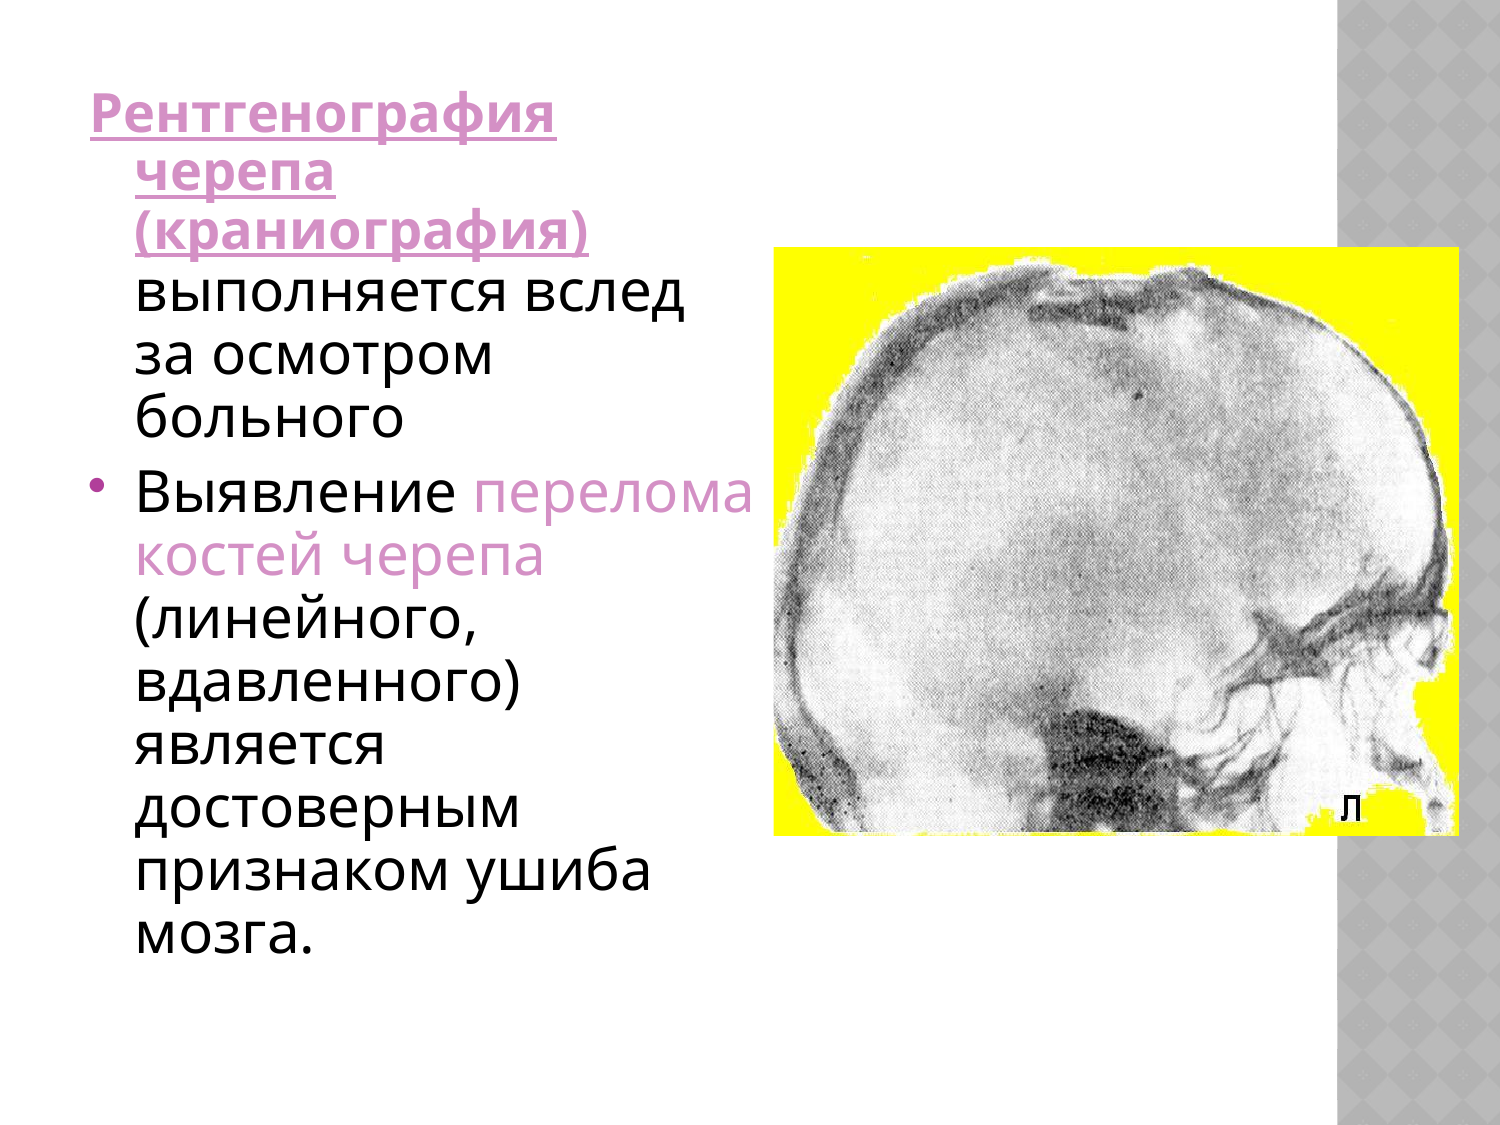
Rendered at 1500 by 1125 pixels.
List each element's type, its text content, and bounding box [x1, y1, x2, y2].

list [773, 247, 1460, 837]
list Рентгенография черепа (краниография) выполняется вслед за осмотром больного Выявление перелома костей черепа (линейного, вдавленного) является достоверным признаком ушиба мозга. [75, 78, 774, 1047]
